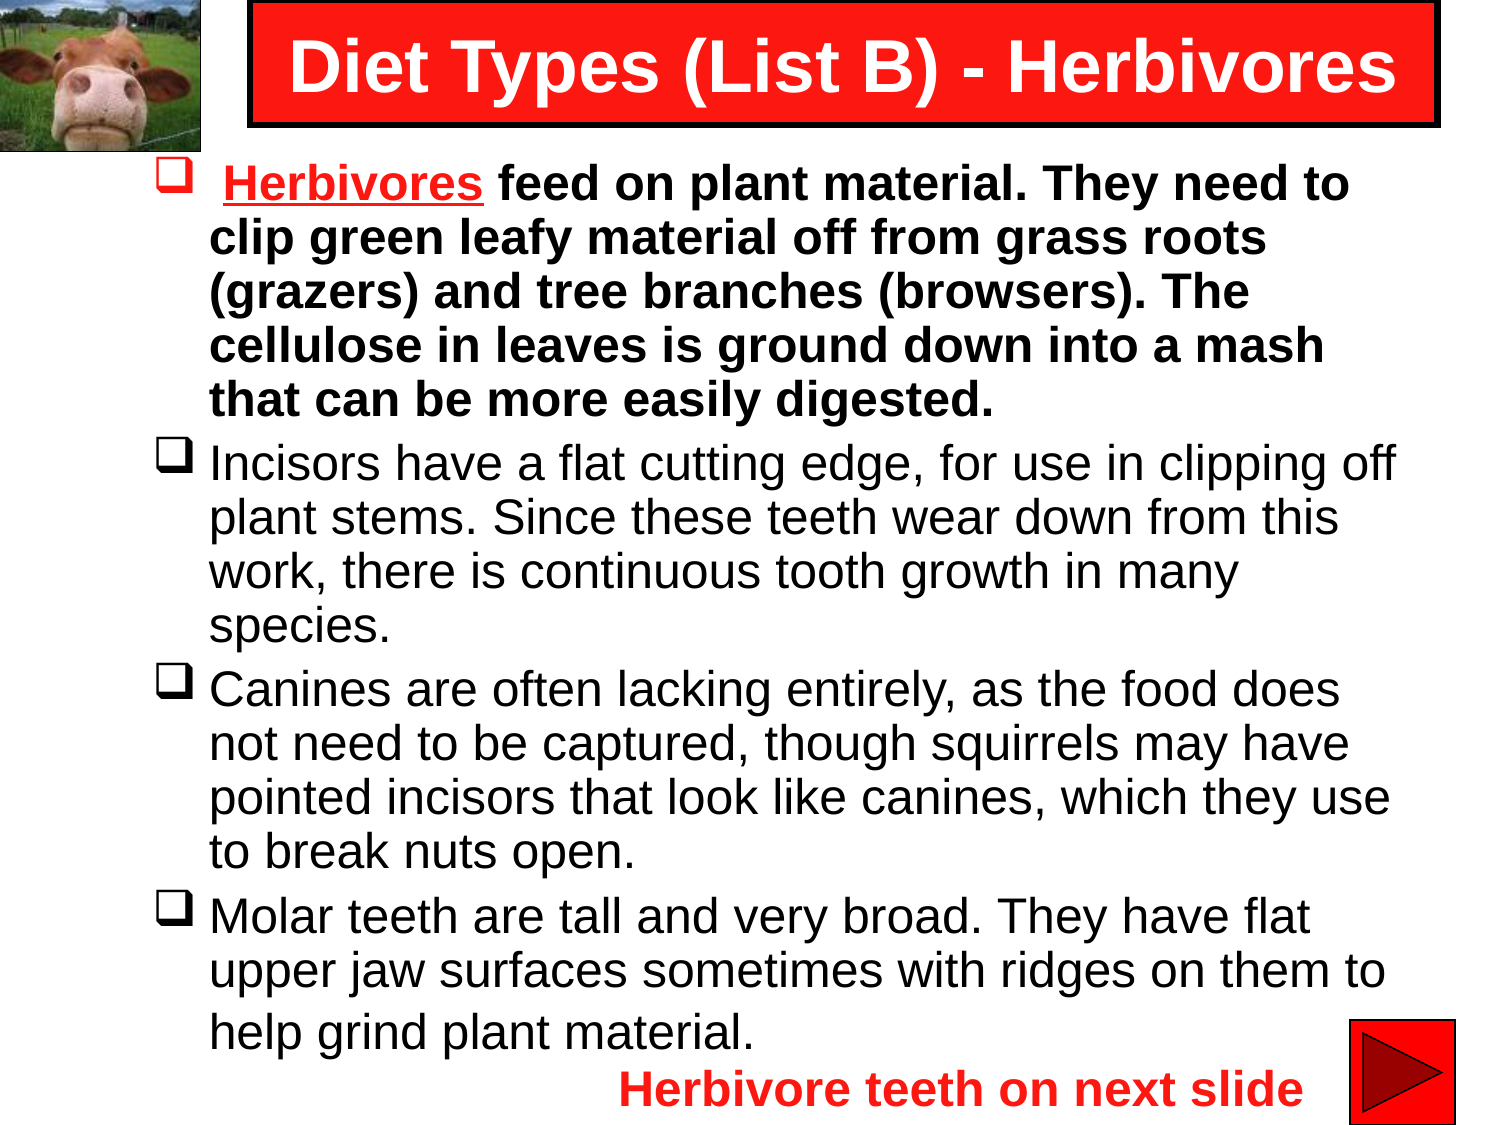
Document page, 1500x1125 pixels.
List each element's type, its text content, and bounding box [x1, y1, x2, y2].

text_box Herbivore teeth on next slide [603, 1049, 1320, 1124]
list Herbivores feed on plant material. They need to clip green leafy material off from grass roots (grazers) and tree branches (browsers). The cellulose in leaves is ground down into a mash that can be more easily digested. Incisors have a flat cutting edge, for use in clipping off plant stems. Since these teeth wear down from this work, there is continuous tooth growth in many species. Canines are often lacking entirely, as the food does not need to be captured, though squirrels may have pointed incisors that look like canines, which they use to break nuts open. Molar teeth are tall and very broad. They have flat upper jaw surfaces sometimes with ridges on them to help grind plant material. [137, 149, 1438, 988]
text_box [1350, 1020, 1455, 1125]
slide_number 13 [1074, 1024, 1350, 1103]
title Diet Types (List B) - Herbivores [249, 0, 1438, 125]
picture [0, 0, 201, 151]
